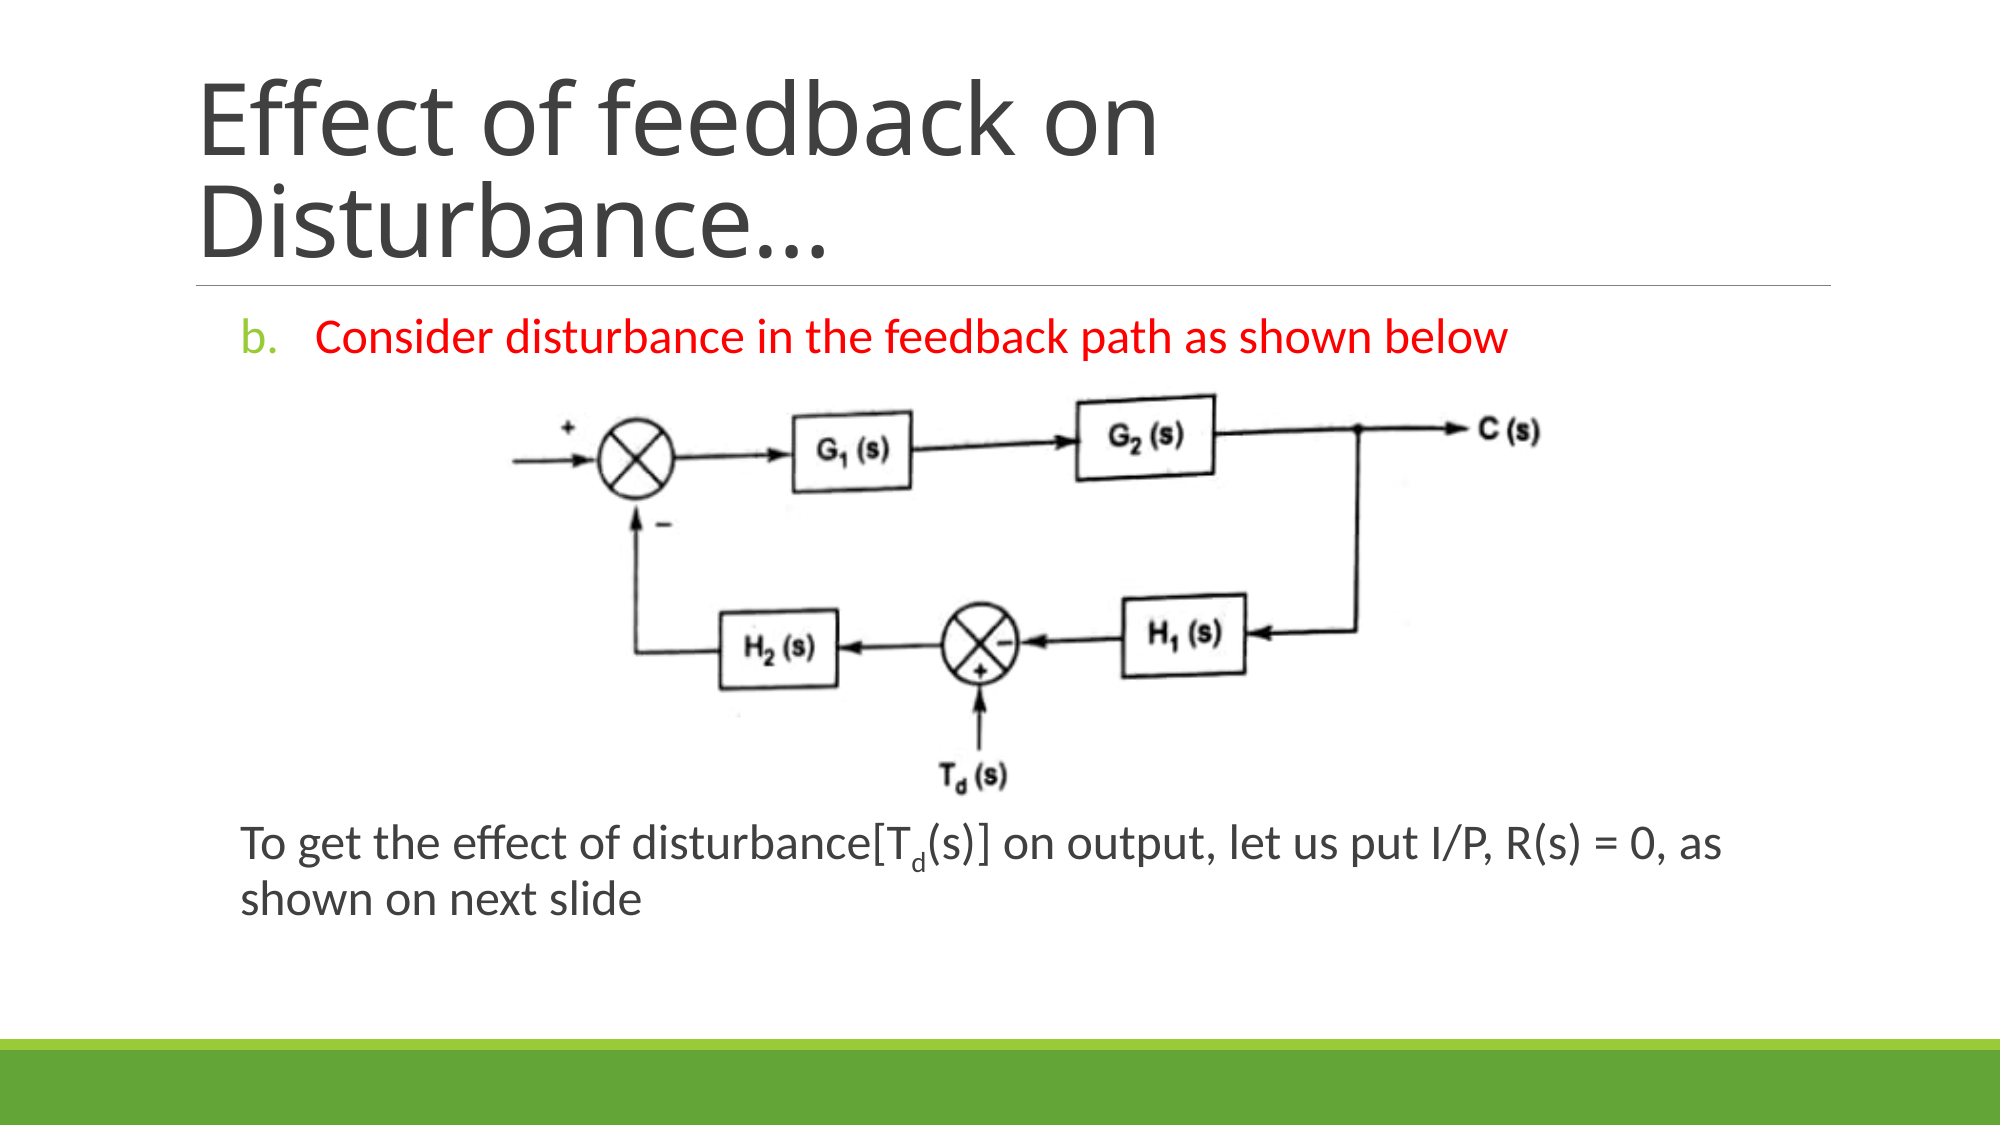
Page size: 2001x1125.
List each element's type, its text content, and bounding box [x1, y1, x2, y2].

list Consider disturbance in the feedback path as shown below To get the effect of disturbance[Td(s)] on output, let us put I/P, R(s) = 0, as shown on next slide [180, 302, 1830, 963]
title Effect of feedback on Disturbance… [180, 47, 1830, 285]
picture [500, 374, 1545, 799]
